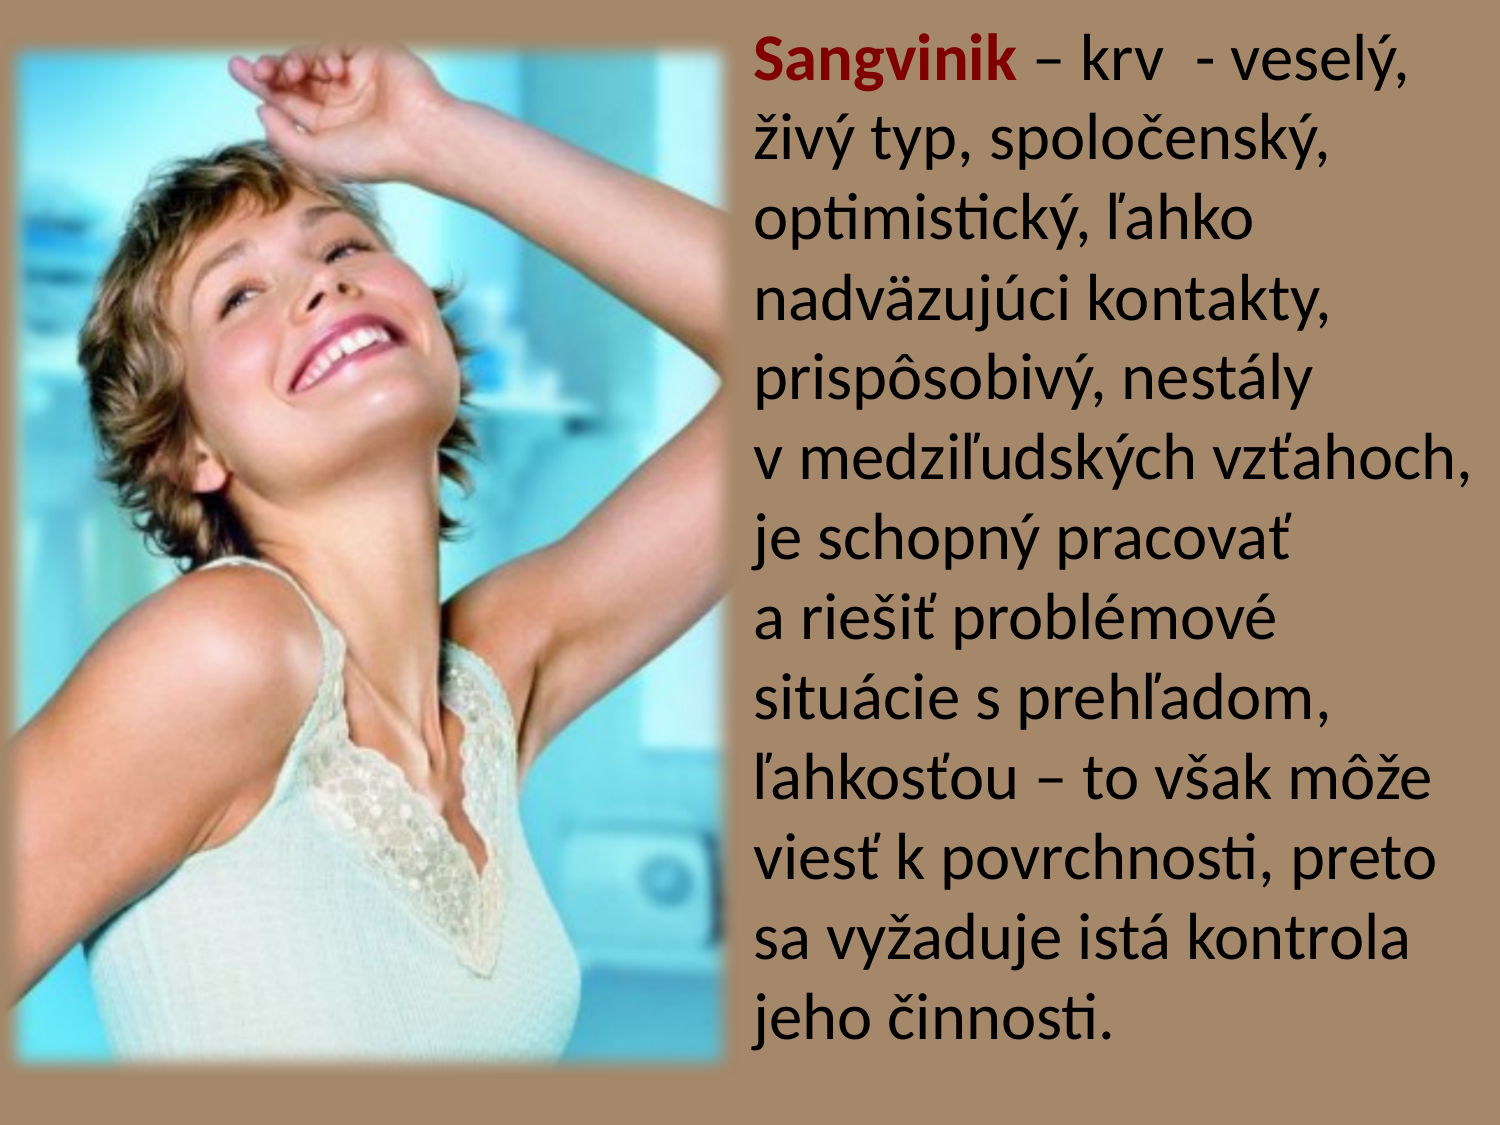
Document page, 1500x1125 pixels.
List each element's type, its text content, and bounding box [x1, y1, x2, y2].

picture [0, 34, 739, 1079]
text_box Sangvinik – krv - veselý, živý typ, spoločenský, optimistický, ľahko nadväzujúci kontakty, prispôsobivý, nestály v medziľudských vzťahoch, je schopný pracovať a riešiť problémové situácie s prehľadom, ľahkosťou – to však môže viesť k povrchnosti, preto sa vyžaduje istá kontrola jeho činnosti. [738, 5, 1500, 1125]
